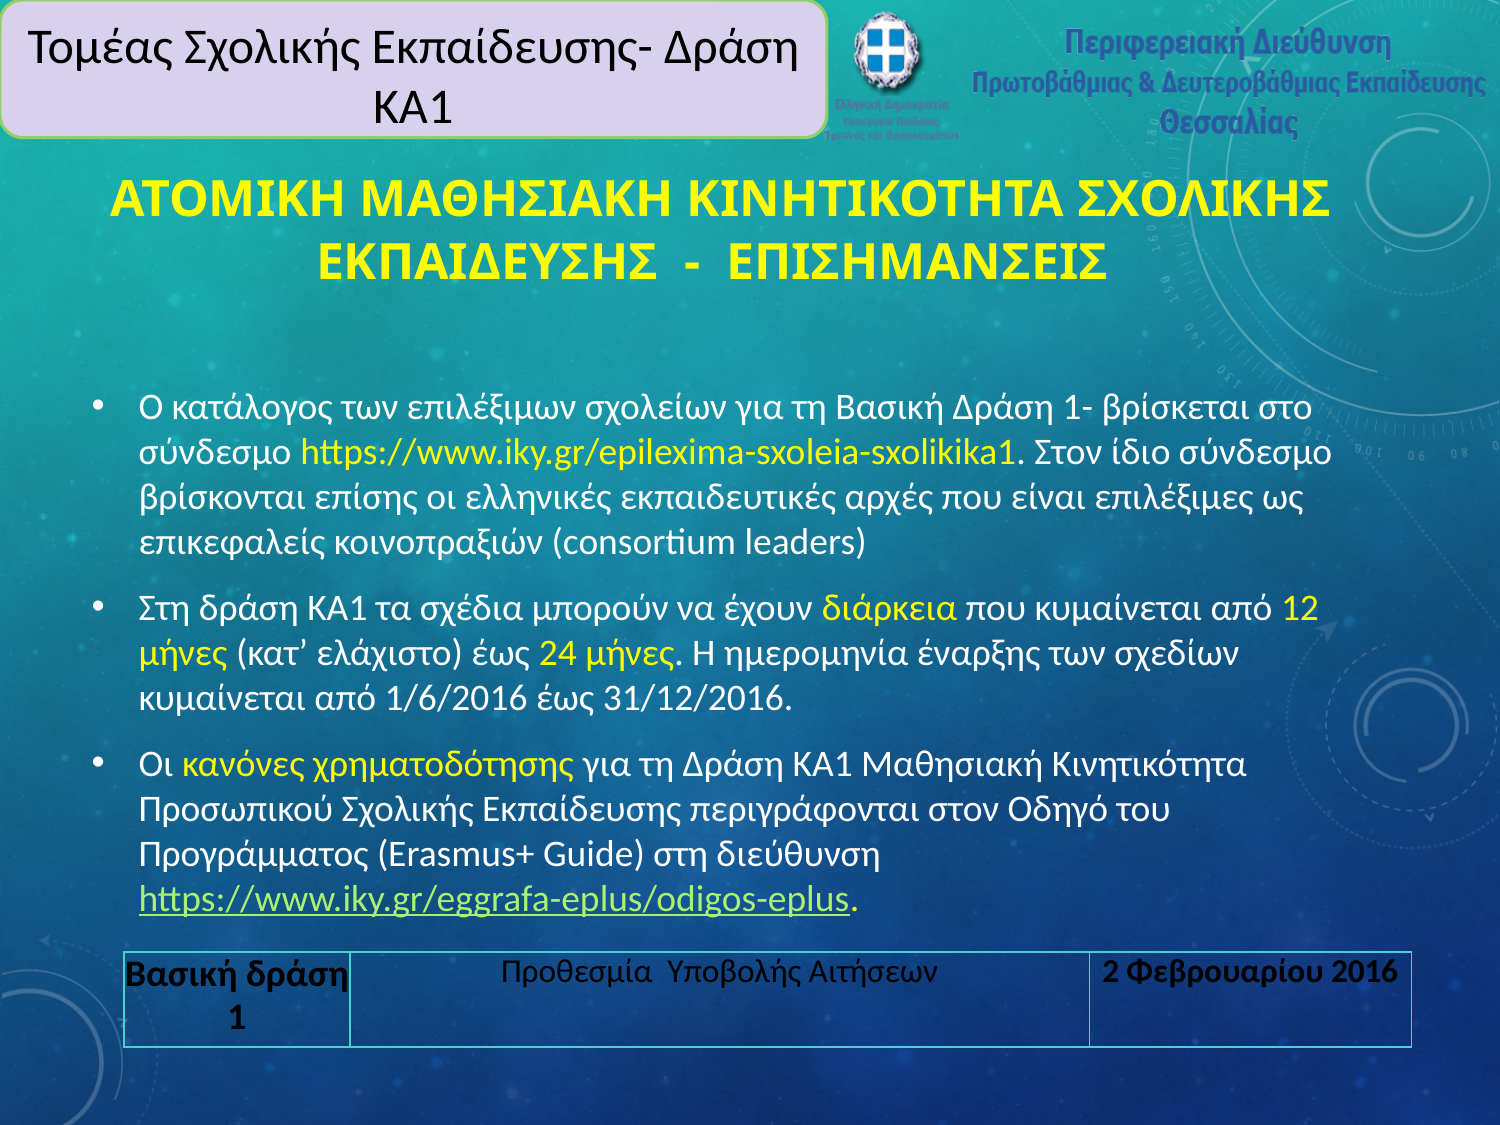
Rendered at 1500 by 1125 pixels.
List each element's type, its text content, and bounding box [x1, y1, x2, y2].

title Ατομικη Μαθησιακη Κινητικοτητα σχολικησ εκπαιδευσησ - επισημανσεισ [75, 138, 1350, 339]
list Ο κατάλογος των επιλέξιμων σχολείων για τη Βασική Δράση 1- βρίσκεται στο σύνδεσμο https://www.iky.gr/epilexima-sxoleia-sxolikika1. Στον ίδιο σύνδεσμο βρίσκονται επίσης οι ελληνικές εκπαιδευτικές αρχές που είναι επιλέξιμες ως επικεφαλείς κοινοπραξιών (consortium leaders) Στη δράση ΚΑ1 τα σχέδια μπορούν να έχουν διάρκεια που κυμαίνεται από 12 μήνες (κατ’ ελάχιστο) έως 24 μήνες. Η ημερομηνία έναρξης των σχεδίων κυμαίνεται από 1/6/2016 έως 31/12/2016. Οι κανόνες χρηματοδότησης για τη Δράση ΚΑ1 Μαθησιακή Κινητικότητα Προσωπικού Σχολικής Εκπαίδευσης περιγράφονται στον Οδηγό του Προγράμματος (Erasmus+ Guide) στη διεύθυνση https://www.iky.gr/eggrafa-eplus/odigos-eplus. [76, 314, 1425, 1053]
table_header Προθεσμία Υποβολής Αιτήσεων [351, 953, 1089, 1046]
text_box Τομέας Σχολικής Εκπαίδευσης- Δράση ΚΑ1 [0, 0, 826, 140]
table_header Βασική δράση 1 [125, 953, 349, 1046]
picture [0, 0, 11, 11]
picture [0, 0, 1500, 1125]
table_header 2 Φεβρουαρίου 2016 [1090, 953, 1411, 1046]
